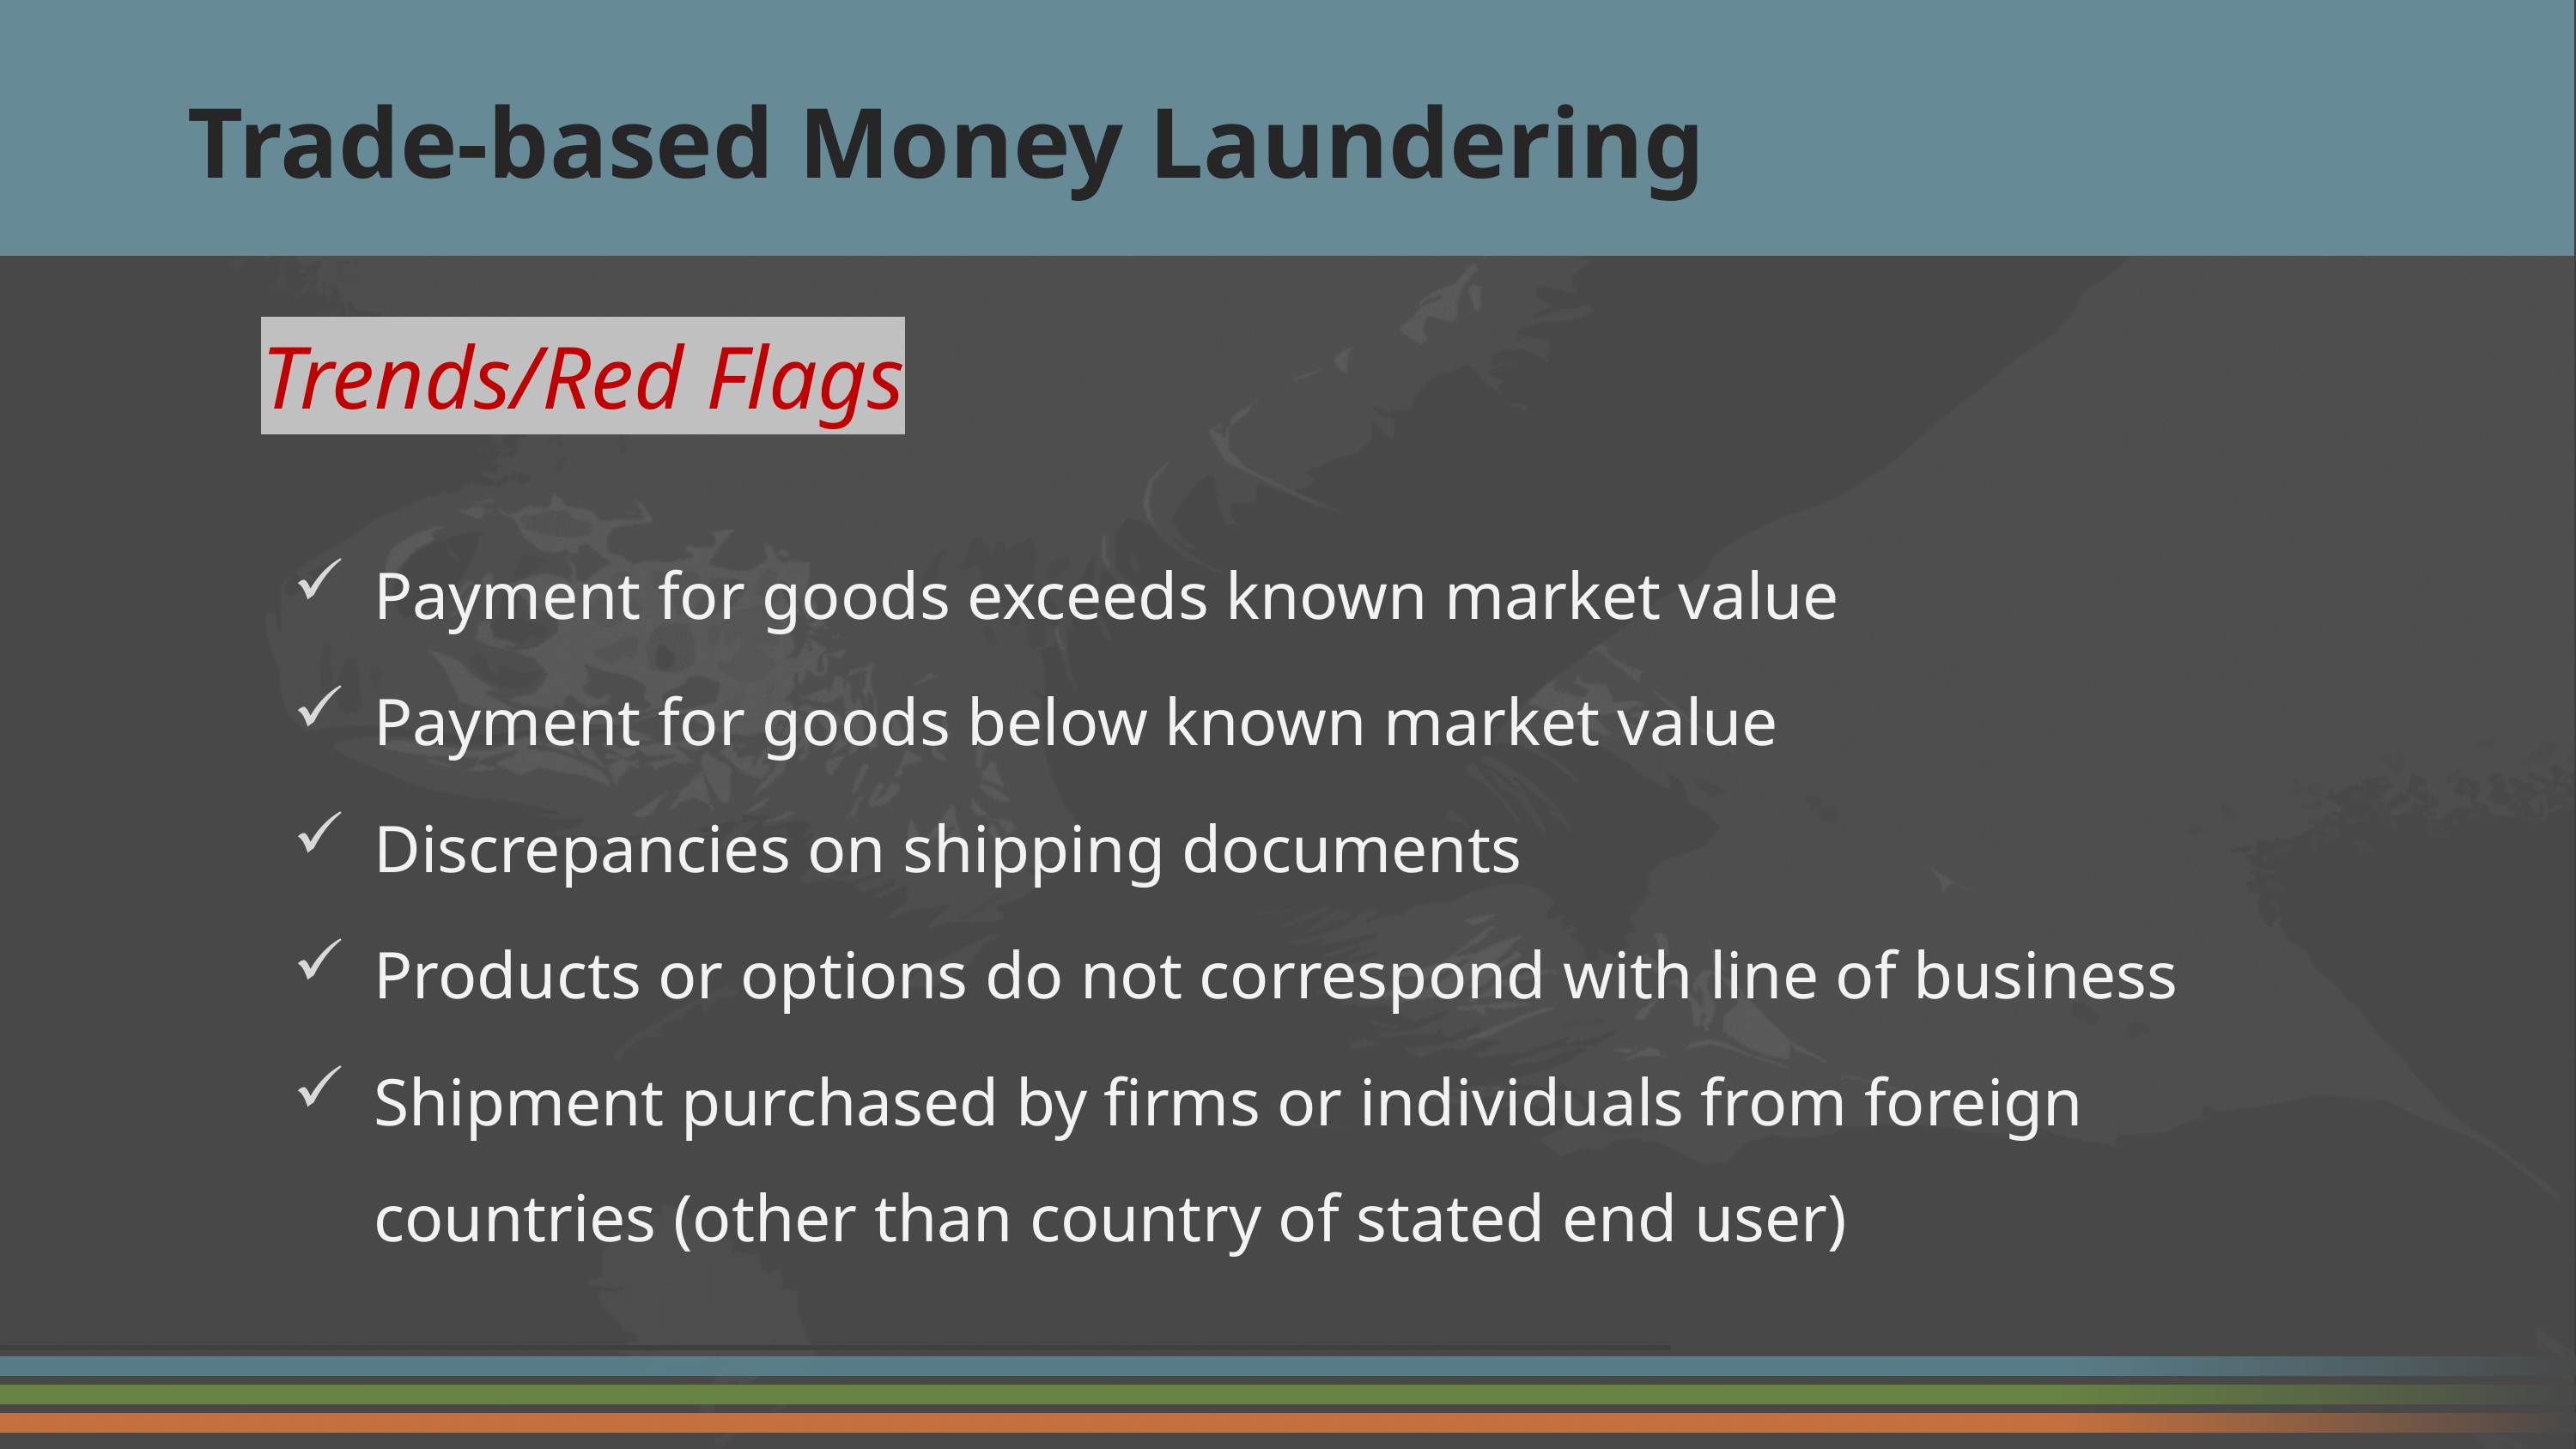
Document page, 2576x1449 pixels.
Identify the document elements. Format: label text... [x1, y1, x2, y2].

text_box Trade-based Money Laundering [168, 26, 2025, 254]
text_box Trends/Red Flags Payment for goods exceeds known market value Payment for goods below known market value Discrepancies on shipping documents Products or options do not correspond with line of business Shipment purchased by firms or individuals from foreign countries (other than country of stated end user) [241, 312, 2383, 1324]
